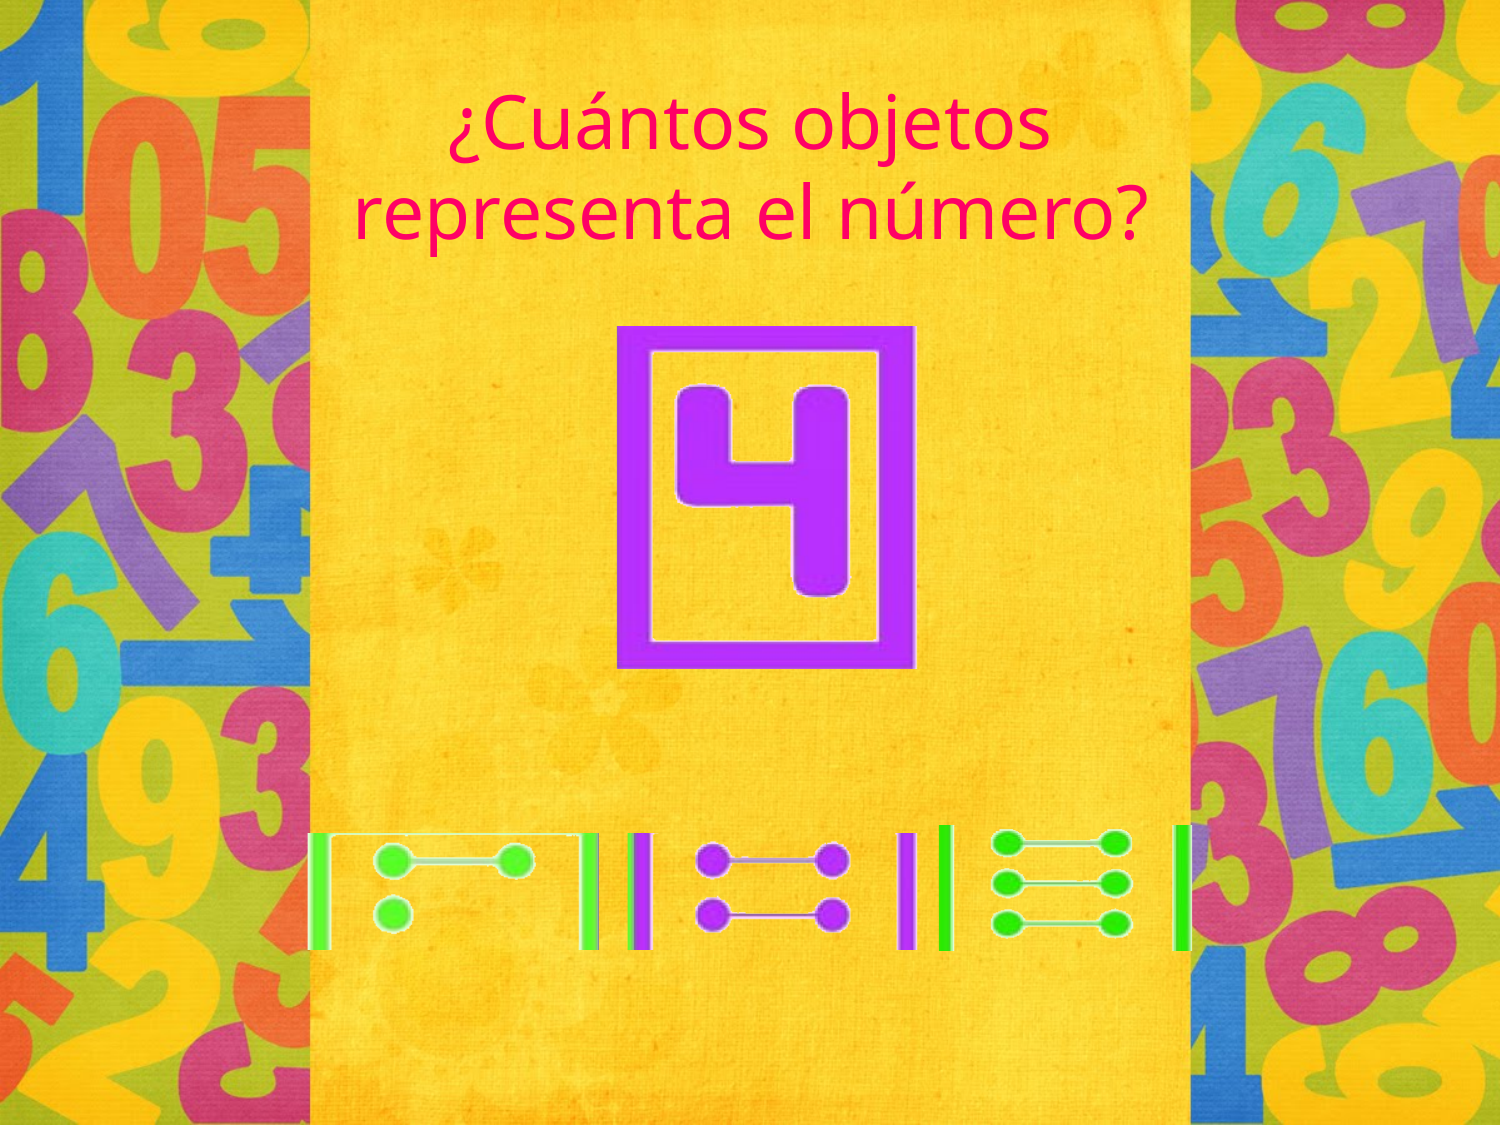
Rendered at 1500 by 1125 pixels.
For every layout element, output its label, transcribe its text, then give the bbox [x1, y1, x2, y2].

title ¿Cuántos objetos representa el número? [253, 19, 1248, 310]
picture [0, 0, 1500, 1125]
